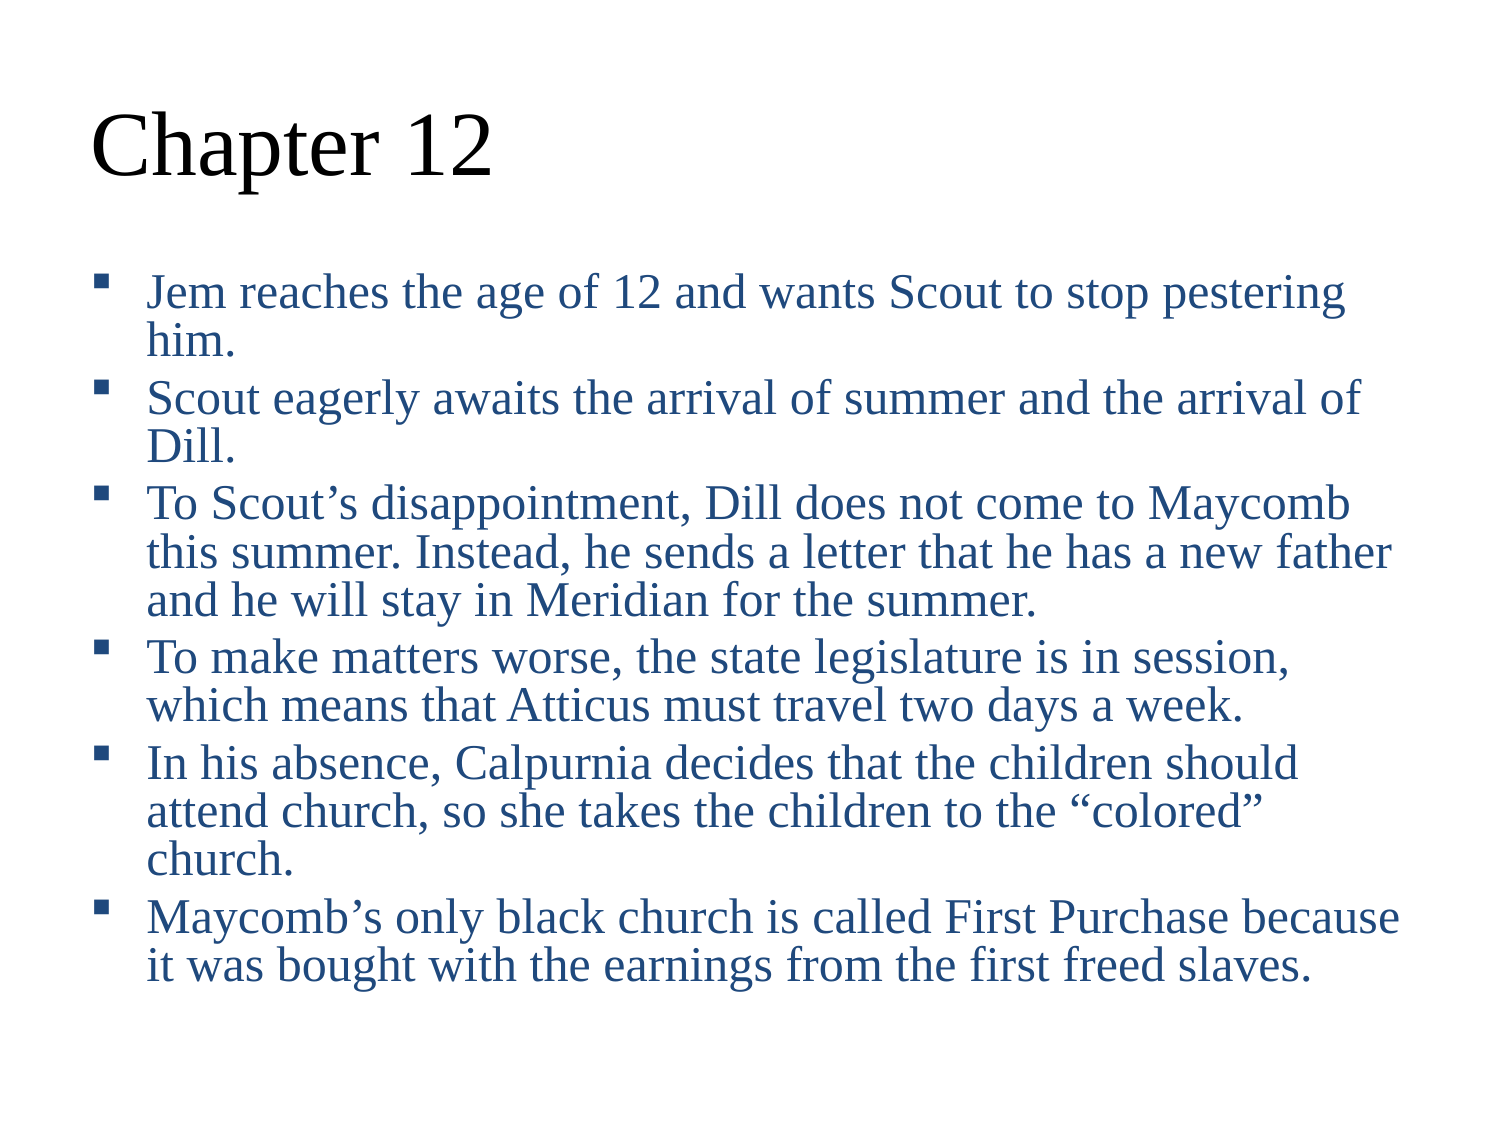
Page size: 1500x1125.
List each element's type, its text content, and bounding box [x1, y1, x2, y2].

list Jem reaches the age of 12 and wants Scout to stop pestering him. Scout eagerly awaits the arrival of summer and the arrival of Dill. To Scout’s disappointment, Dill does not come to Maycomb this summer. Instead, he sends a letter that he has a new father and he will stay in Meridian for the summer. To make matters worse, the state legislature is in session, which means that Atticus must travel two days a week. In his absence, Calpurnia decides that the children should attend church, so she takes the children to the “colored” church. Maycomb’s only black church is called First Purchase because it was bought with the earnings from the first freed slaves. [75, 262, 1425, 1005]
title Chapter 12 [75, 45, 1425, 233]
